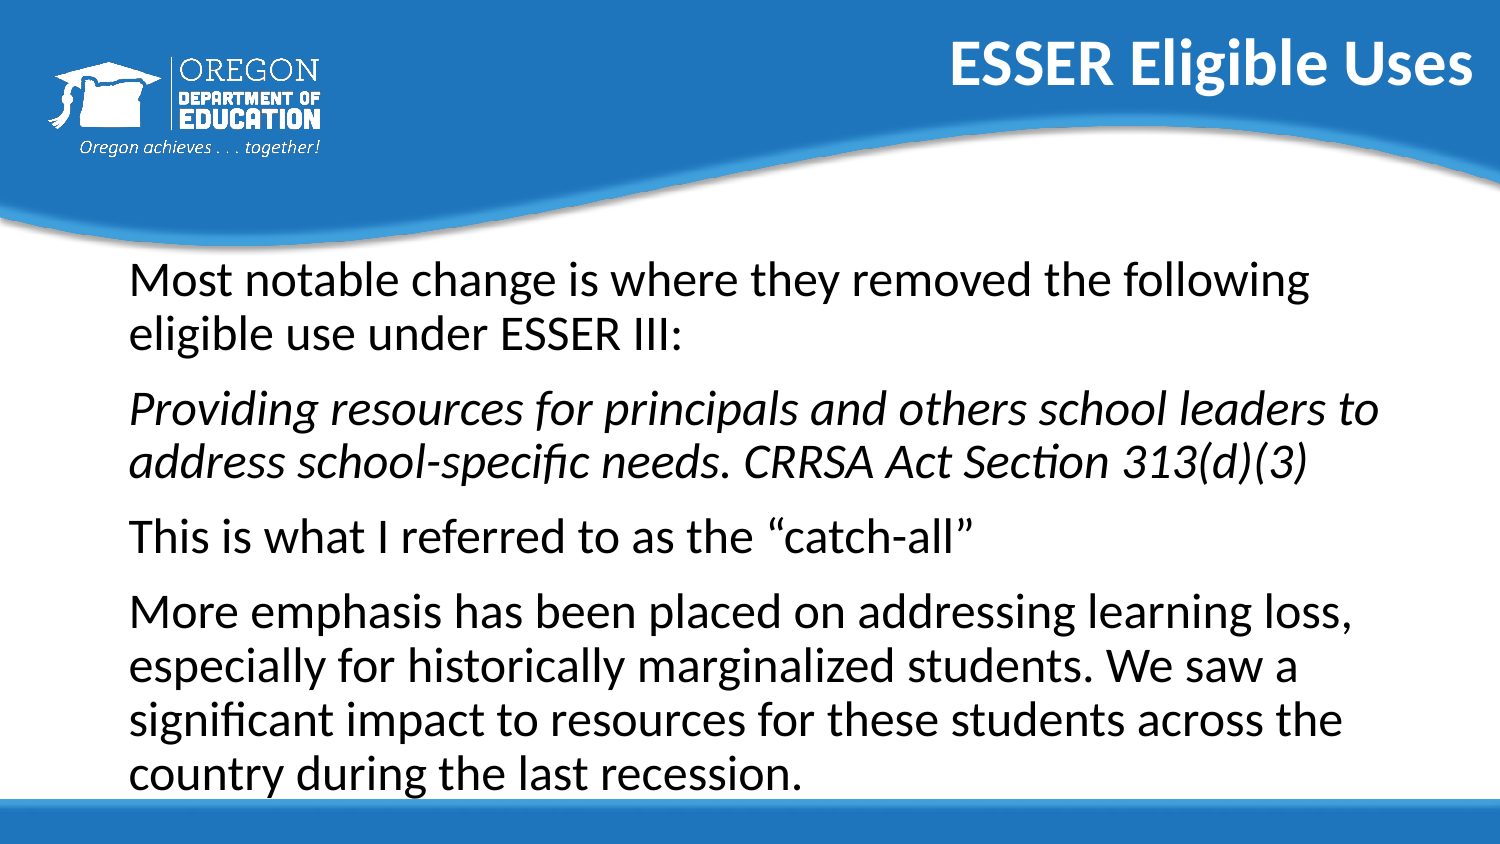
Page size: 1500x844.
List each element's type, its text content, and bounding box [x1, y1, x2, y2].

picture [0, 0, 1500, 256]
list Most notable change is where they removed the following eligible use under ESSER III: Providing resources for principals and others school leaders to address school-specific needs. CRRSA Act Section 313(d)(3) This is what I referred to as the “catch-all” More emphasis has been placed on addressing learning loss, especially for historically marginalized students. We saw a significant impact to resources for these students across the country during the last recession. [113, 245, 1408, 758]
title ESSER Eligible Uses [439, 11, 1490, 117]
picture [0, 799, 1500, 844]
